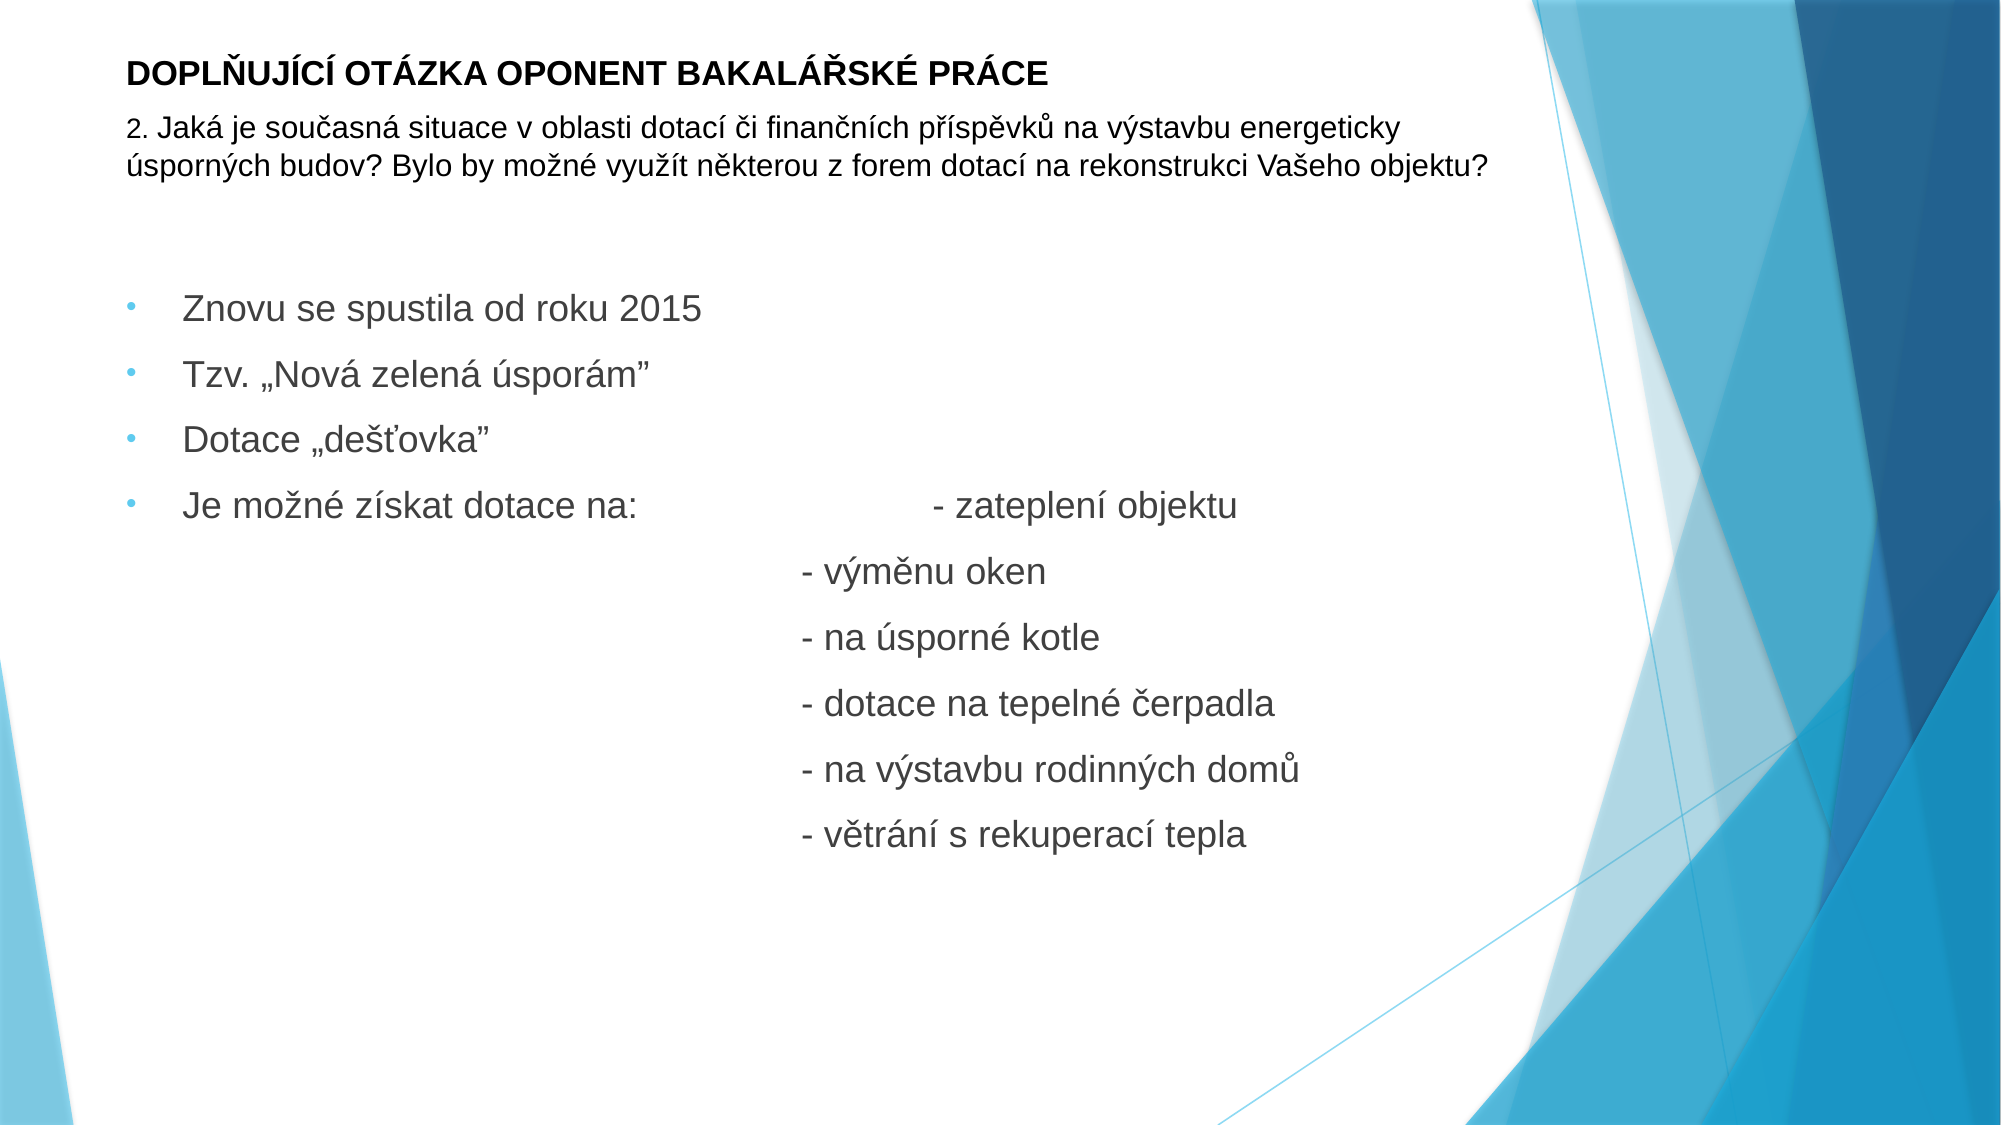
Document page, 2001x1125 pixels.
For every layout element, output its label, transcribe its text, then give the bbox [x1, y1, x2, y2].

text_box DOPLŇUJÍCÍ OTÁZKA OPONENT BAKALÁŘSKÉ PRÁCE [111, 43, 1522, 100]
list Znovu se spustila od roku 2015 Tzv. „Nová zelená úsporám” Dotace „dešťovka” Je možné získat dotace na: - zateplení objektu - výměnu oken - na úsporné kotle - dotace na tepelné čerpadla - na výstavbu rodinných domů - větrání s rekuperací tepla [111, 276, 1522, 992]
title 2. Jaká je současná situace v oblasti dotací či finančních příspěvků na výstavbu energeticky úsporných budov? Bylo by možné využít některou z forem dotací na rekonstrukci Vašeho objektu? [111, 100, 1522, 215]
